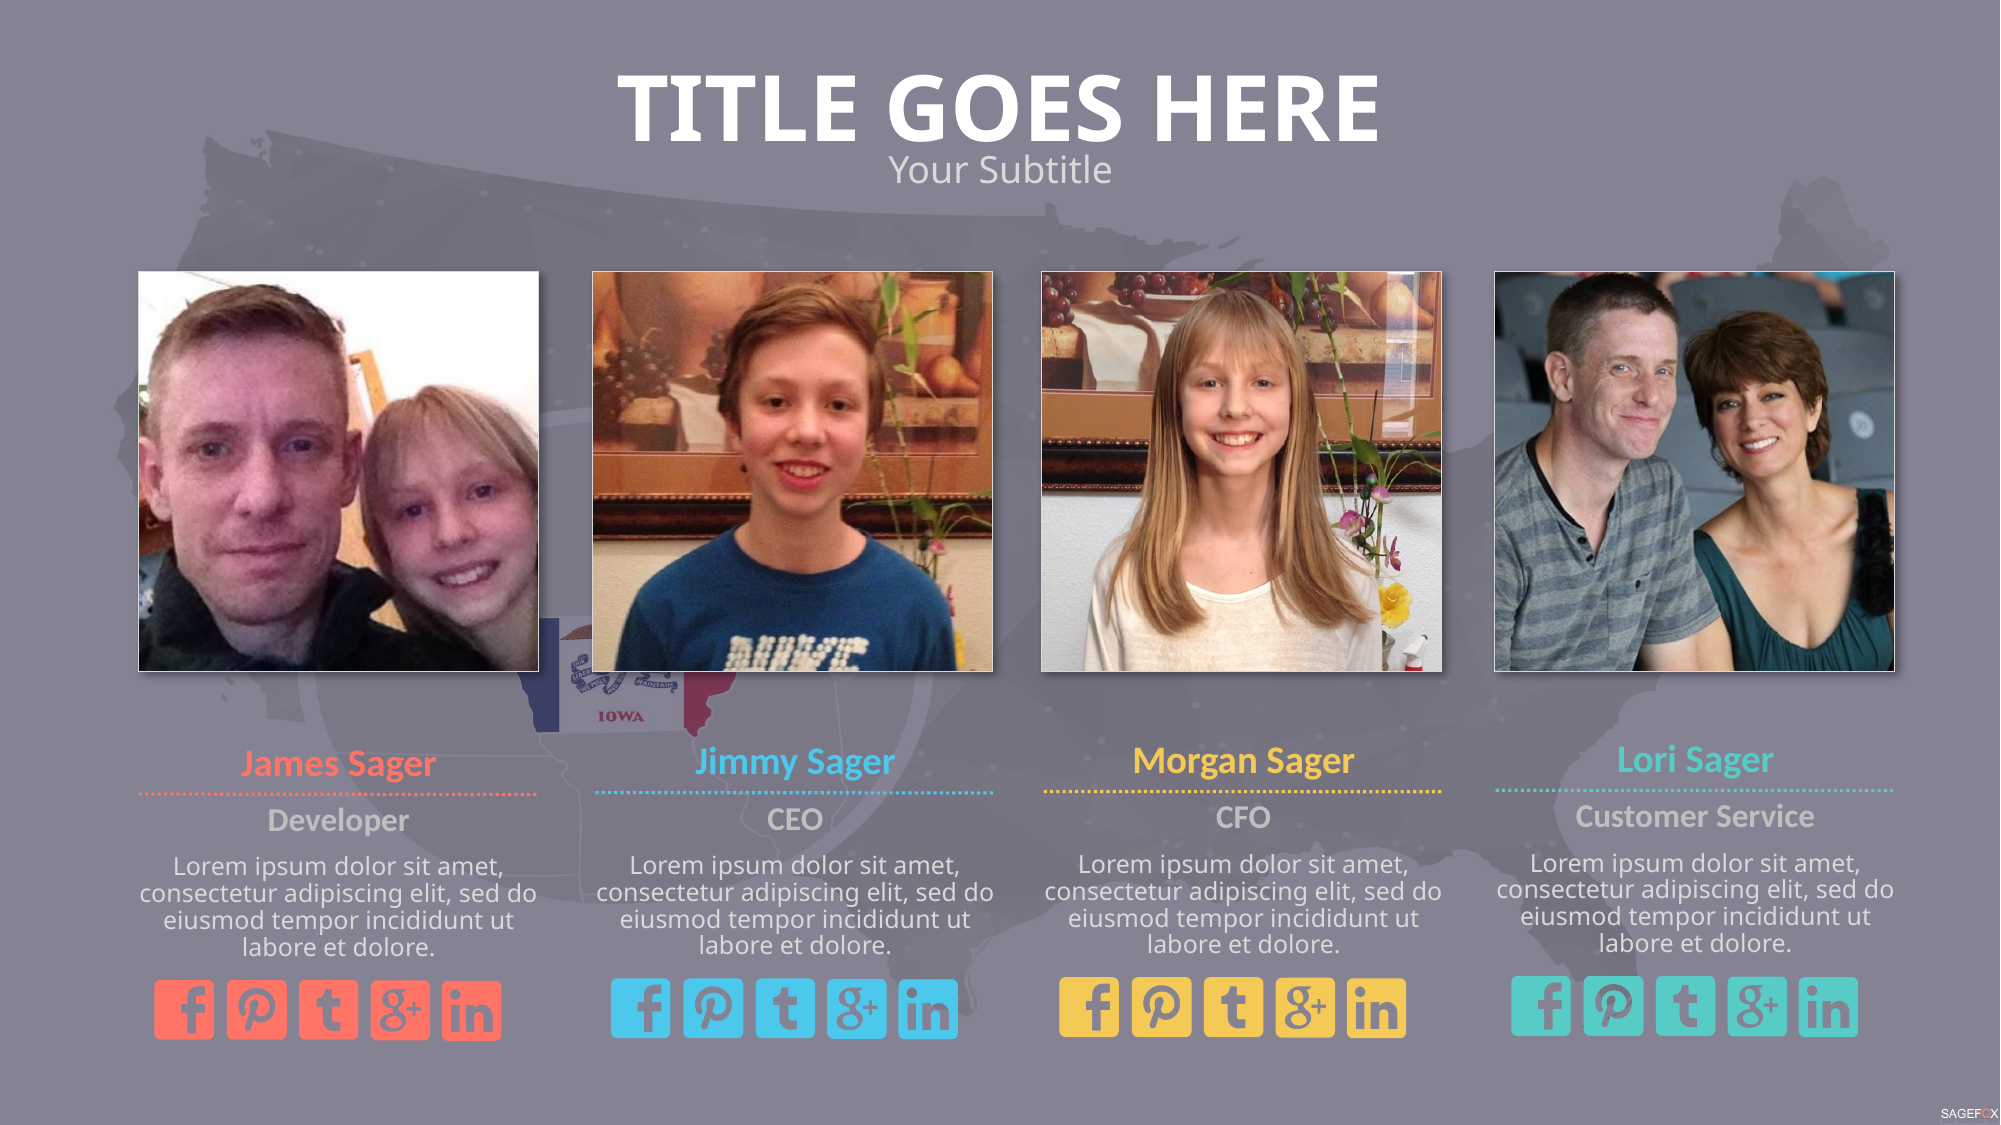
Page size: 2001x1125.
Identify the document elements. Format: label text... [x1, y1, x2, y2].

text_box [548, 42, 1452, 199]
text_box Developer [163, 799, 514, 842]
text_box Lorem ipsum dolor sit amet, consectetur adipiscing elit, sed do eiusmod tempor incididunt ut labore et dolore. [138, 854, 539, 968]
text_box Lori Sager [1520, 738, 1871, 781]
text_box Lorem ipsum dolor sit amet, consectetur adipiscing elit, sed do eiusmod tempor incididunt ut labore et dolore. [1043, 851, 1444, 965]
text_box CFO [1068, 797, 1419, 840]
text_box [154, 979, 502, 1041]
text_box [1511, 976, 1859, 1038]
picture [1940, 0, 2001, 1125]
text_box [1040, 270, 1442, 672]
text_box Lorem ipsum dolor sit amet, consectetur adipiscing elit, sed do eiusmod tempor incididunt ut labore et dolore. [1495, 850, 1896, 964]
text_box [138, 270, 540, 672]
text_box [591, 270, 993, 672]
text_box Lorem ipsum dolor sit amet, consectetur adipiscing elit, sed do eiusmod tempor incididunt ut labore et dolore. [595, 852, 996, 966]
text_box CEO [620, 798, 971, 841]
text_box James Sager [163, 742, 514, 785]
text_box Customer Service [1520, 796, 1871, 839]
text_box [1059, 977, 1407, 1039]
text_box [1494, 271, 1896, 673]
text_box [610, 978, 958, 1040]
text_box Morgan Sager [1068, 739, 1419, 782]
text_box Jimmy Sager [620, 740, 971, 784]
